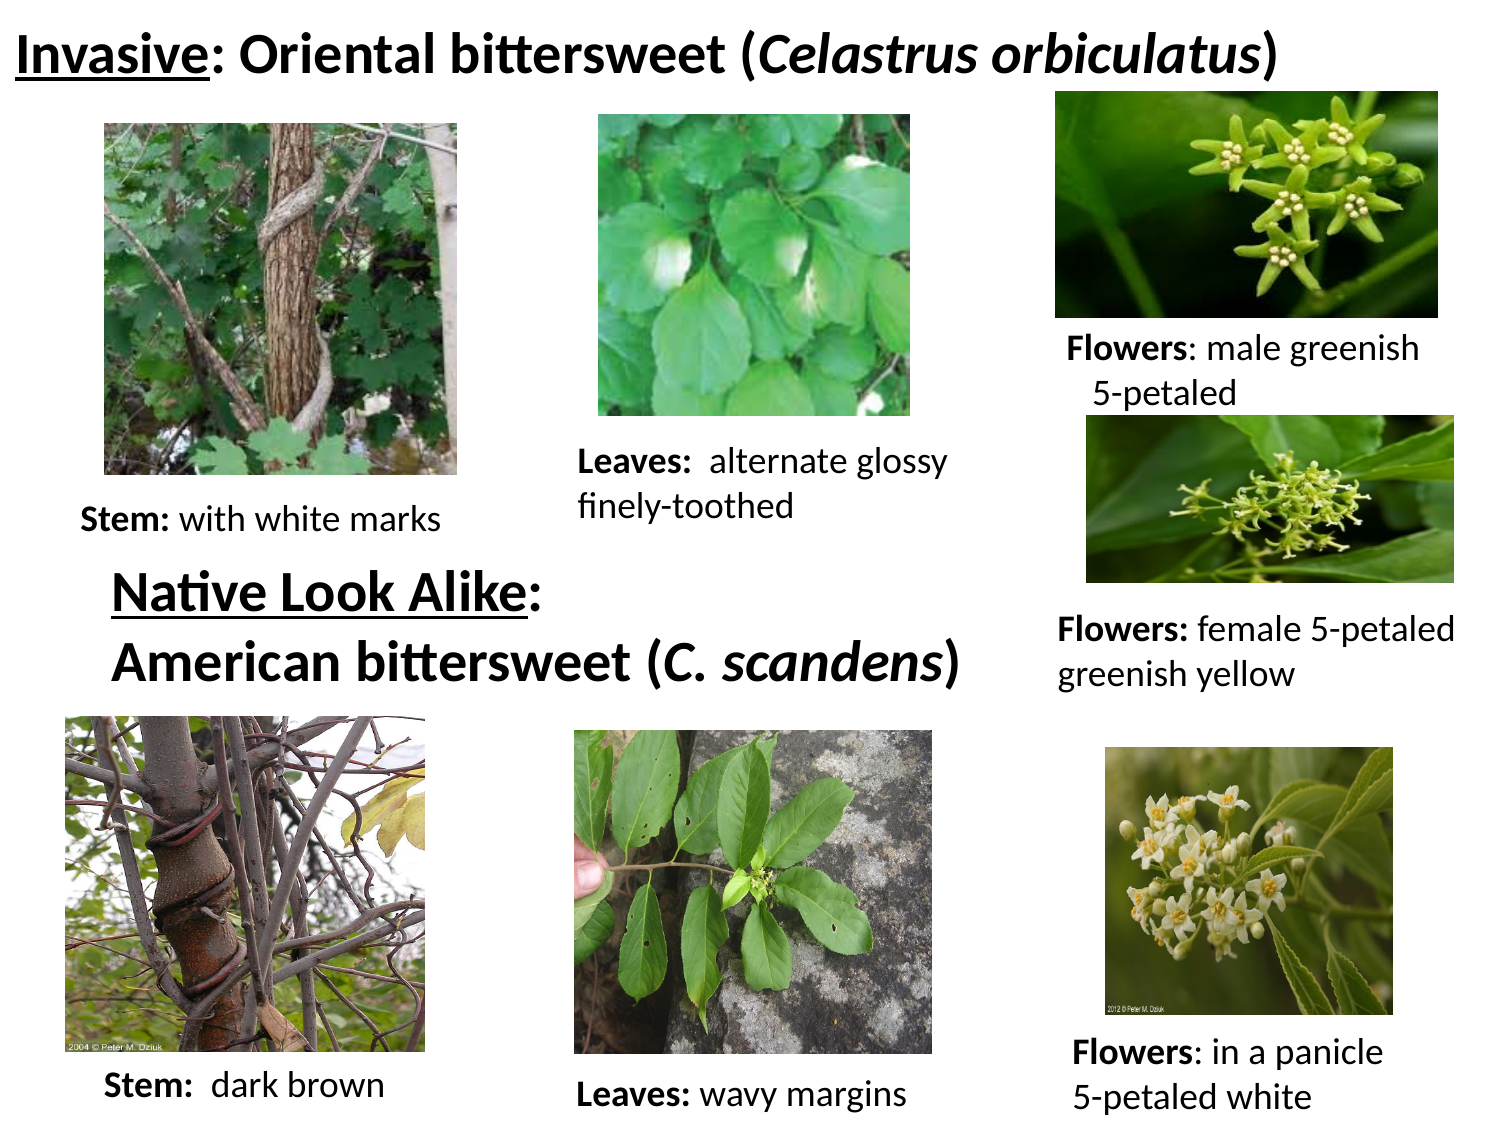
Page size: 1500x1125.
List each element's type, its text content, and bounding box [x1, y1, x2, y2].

picture [1105, 747, 1393, 1015]
picture [65, 716, 425, 1052]
picture [598, 114, 910, 416]
picture [1055, 91, 1439, 318]
text_box Flowers: male greenish 5-petaled [1051, 315, 1452, 421]
text_box Stem: dark brown [89, 1061, 401, 1113]
text_box Flowers: female 5-petaled greenish yellow [1042, 596, 1480, 702]
text_box Native Look Alike: American bittersweet (C. scandens) [96, 546, 990, 701]
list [104, 122, 457, 476]
text_box Stem: with white marks [65, 486, 457, 546]
text_box Leaves: alternate glossy finely-toothed [562, 428, 972, 533]
picture [1086, 415, 1454, 584]
title Invasive: Oriental bittersweet (Celastrus orbiculatus) [0, 0, 1498, 126]
text_box Flowers: in a panicle 5-petaled white [1057, 1019, 1417, 1125]
text_box Leaves: wavy margins [561, 1061, 923, 1122]
picture [574, 730, 932, 1054]
